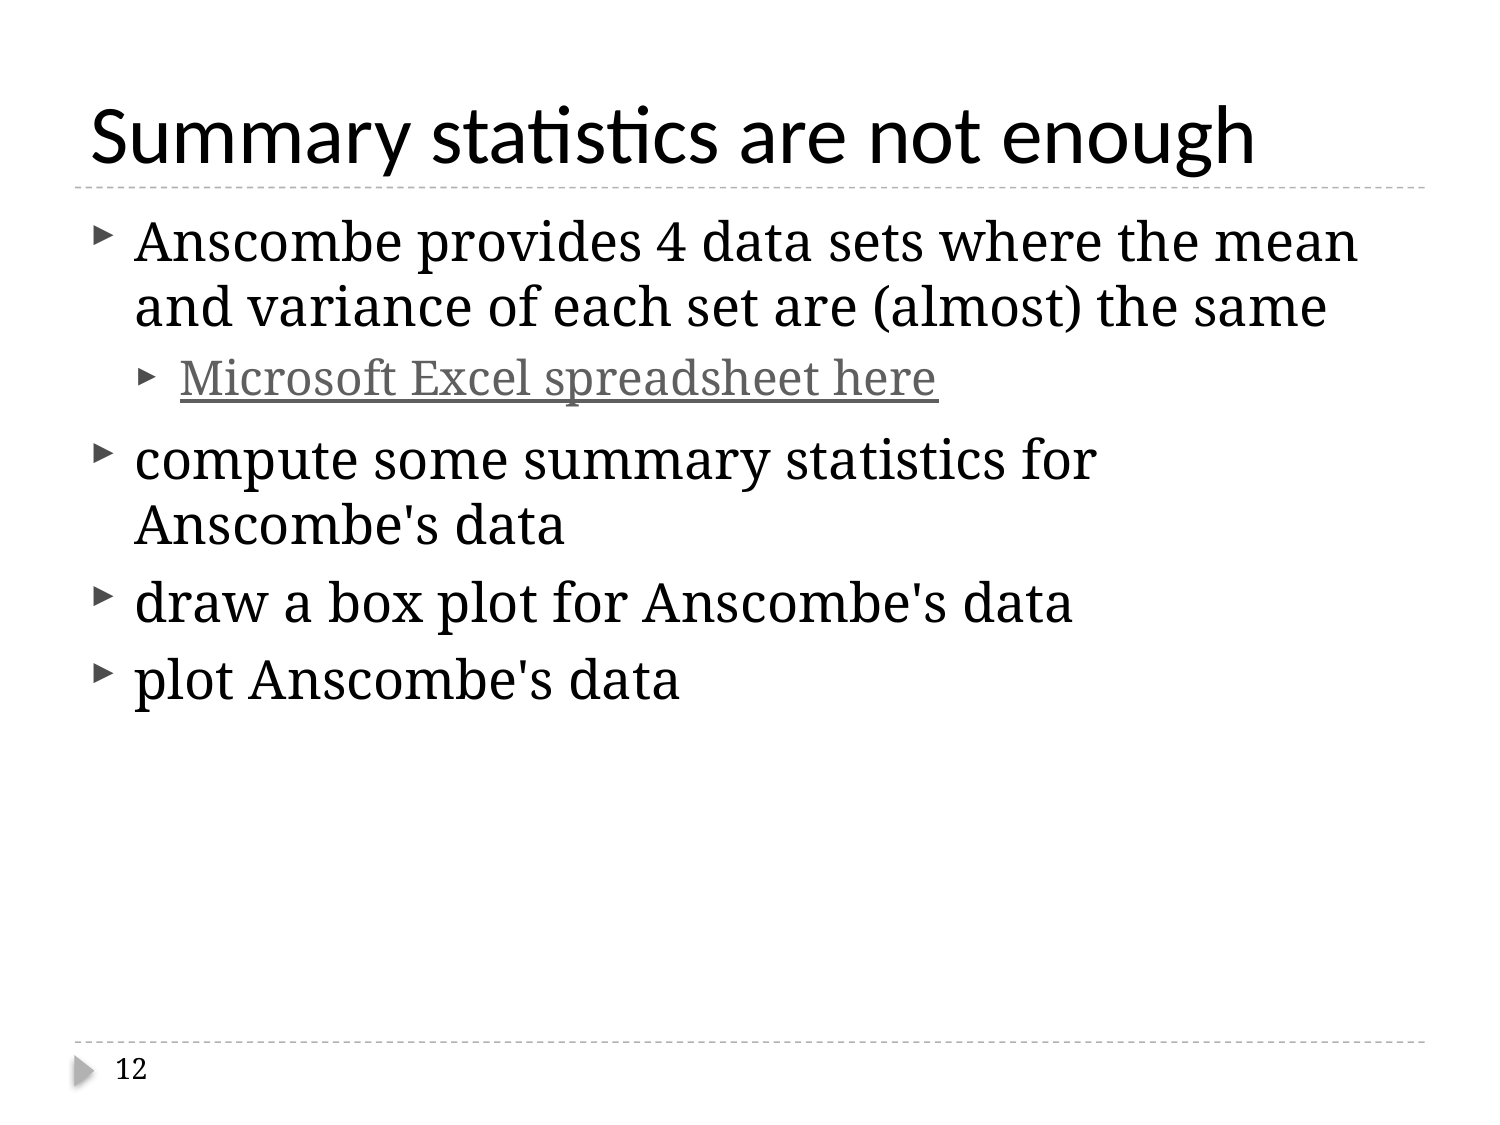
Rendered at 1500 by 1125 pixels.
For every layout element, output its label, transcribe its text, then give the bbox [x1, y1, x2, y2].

title Summary statistics are not enough [74, 24, 1426, 188]
list Anscombe provides 4 data sets where the mean and variance of each set are (almost) the same Microsoft Excel spreadsheet here compute some summary statistics for Anscombe's data draw a box plot for Anscombe's data plot Anscombe's data [74, 199, 1426, 1011]
slide_number 12 [100, 1042, 426, 1103]
